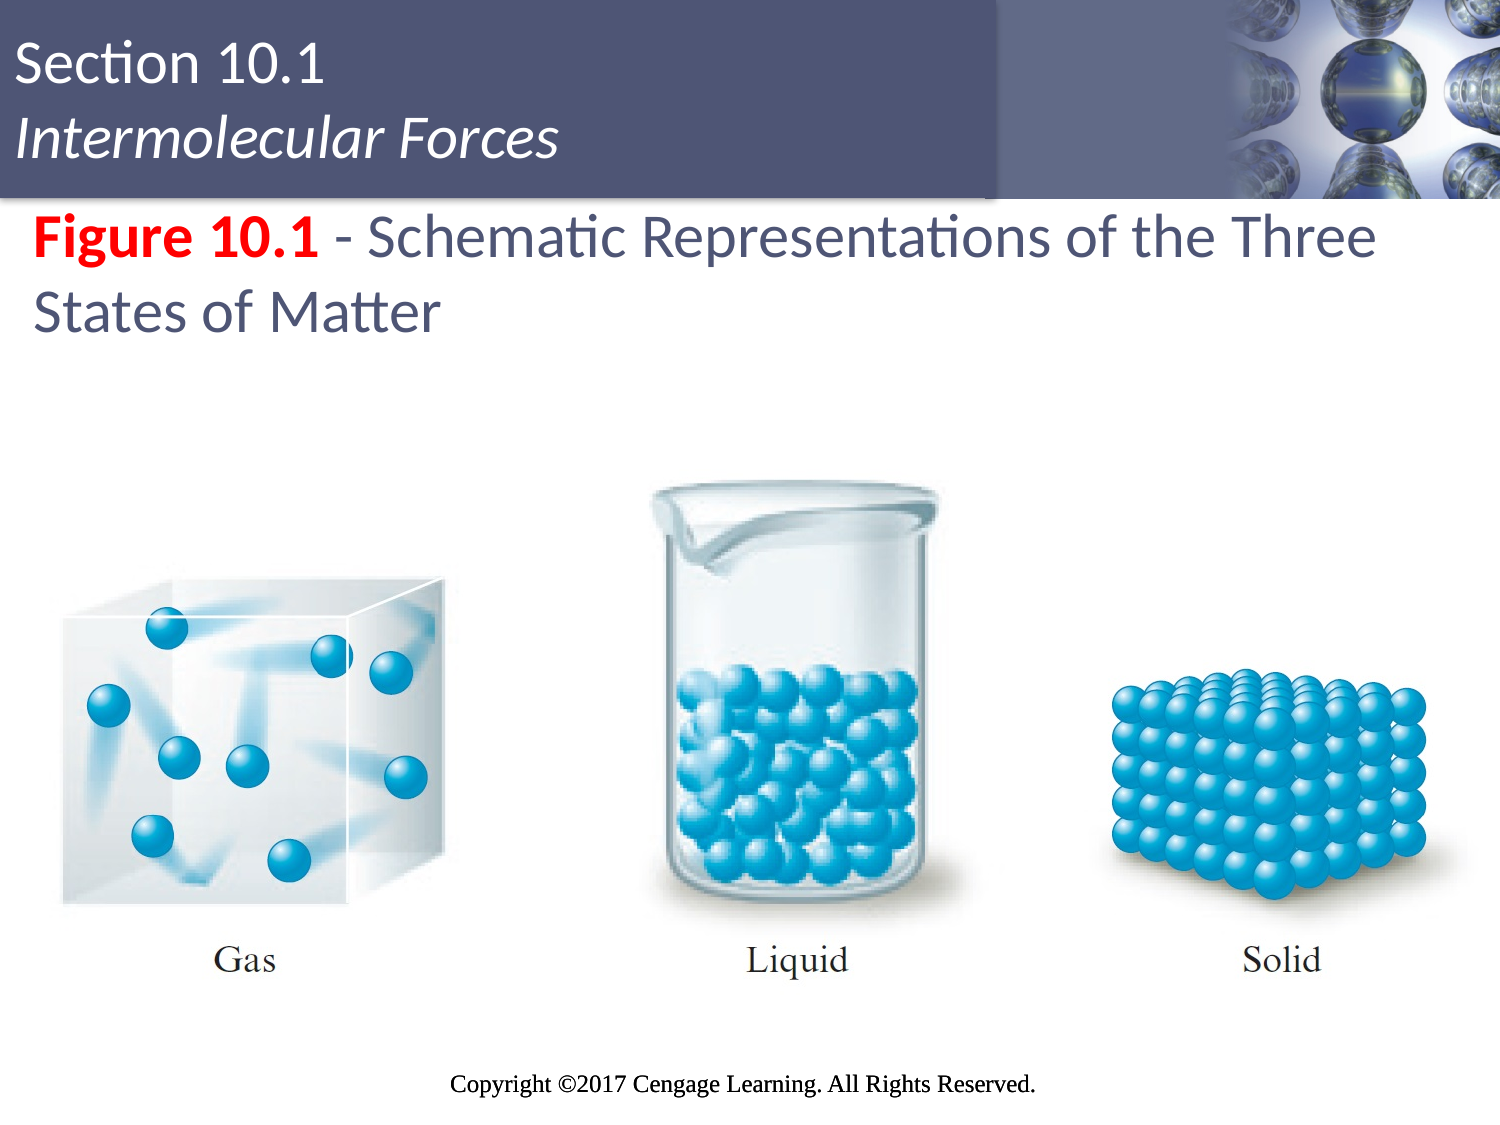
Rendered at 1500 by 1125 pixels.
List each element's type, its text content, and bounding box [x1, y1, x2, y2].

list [27, 453, 1481, 997]
picture [996, 0, 1500, 199]
title Figure 10.1 - Schematic Representations of the Three States of Matter [18, 212, 1471, 327]
